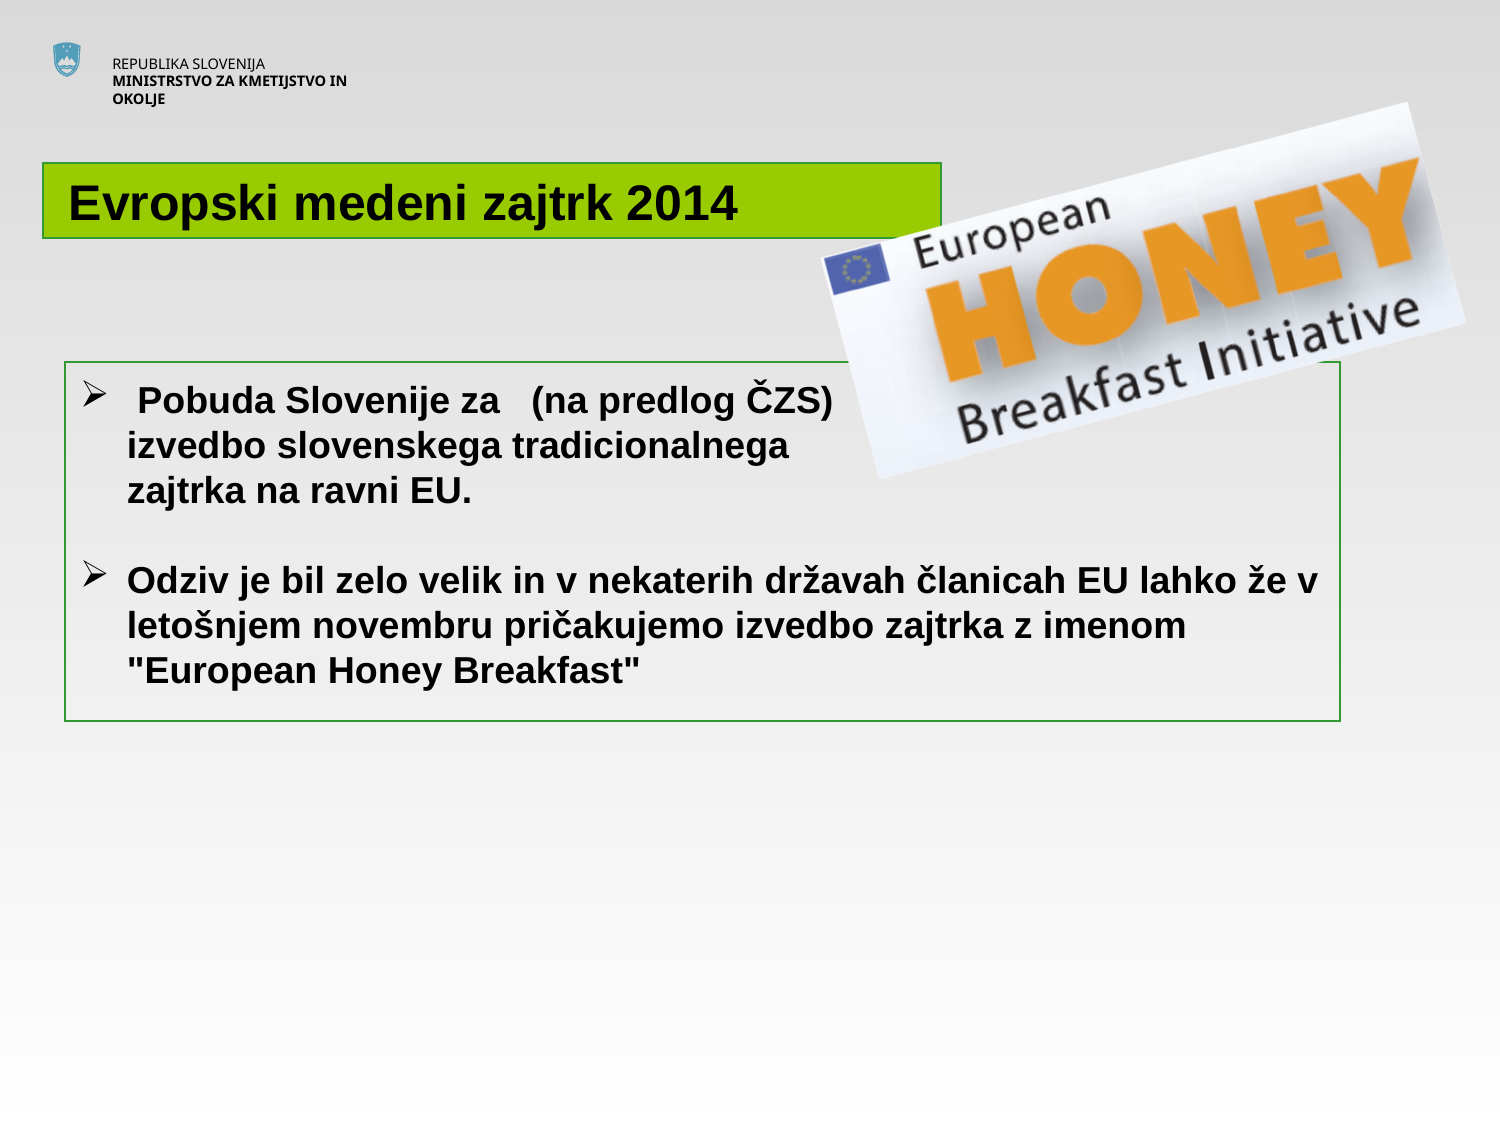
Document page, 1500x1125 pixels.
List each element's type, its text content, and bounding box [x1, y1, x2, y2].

text_box Pobuda Slovenije za (na predlog ČZS) izvedbo slovenskega tradicionalnega zajtrka na ravni EU. Odziv je bil zelo velik in v nekaterih državah članicah EU lahko že v letošnjem novembru pričakujemo izvedbo zajtrka z imenom "European Honey Breakfast" [65, 361, 1341, 722]
picture [821, 102, 1465, 478]
text_box Evropski medeni zajtrk 2014 [43, 163, 941, 238]
